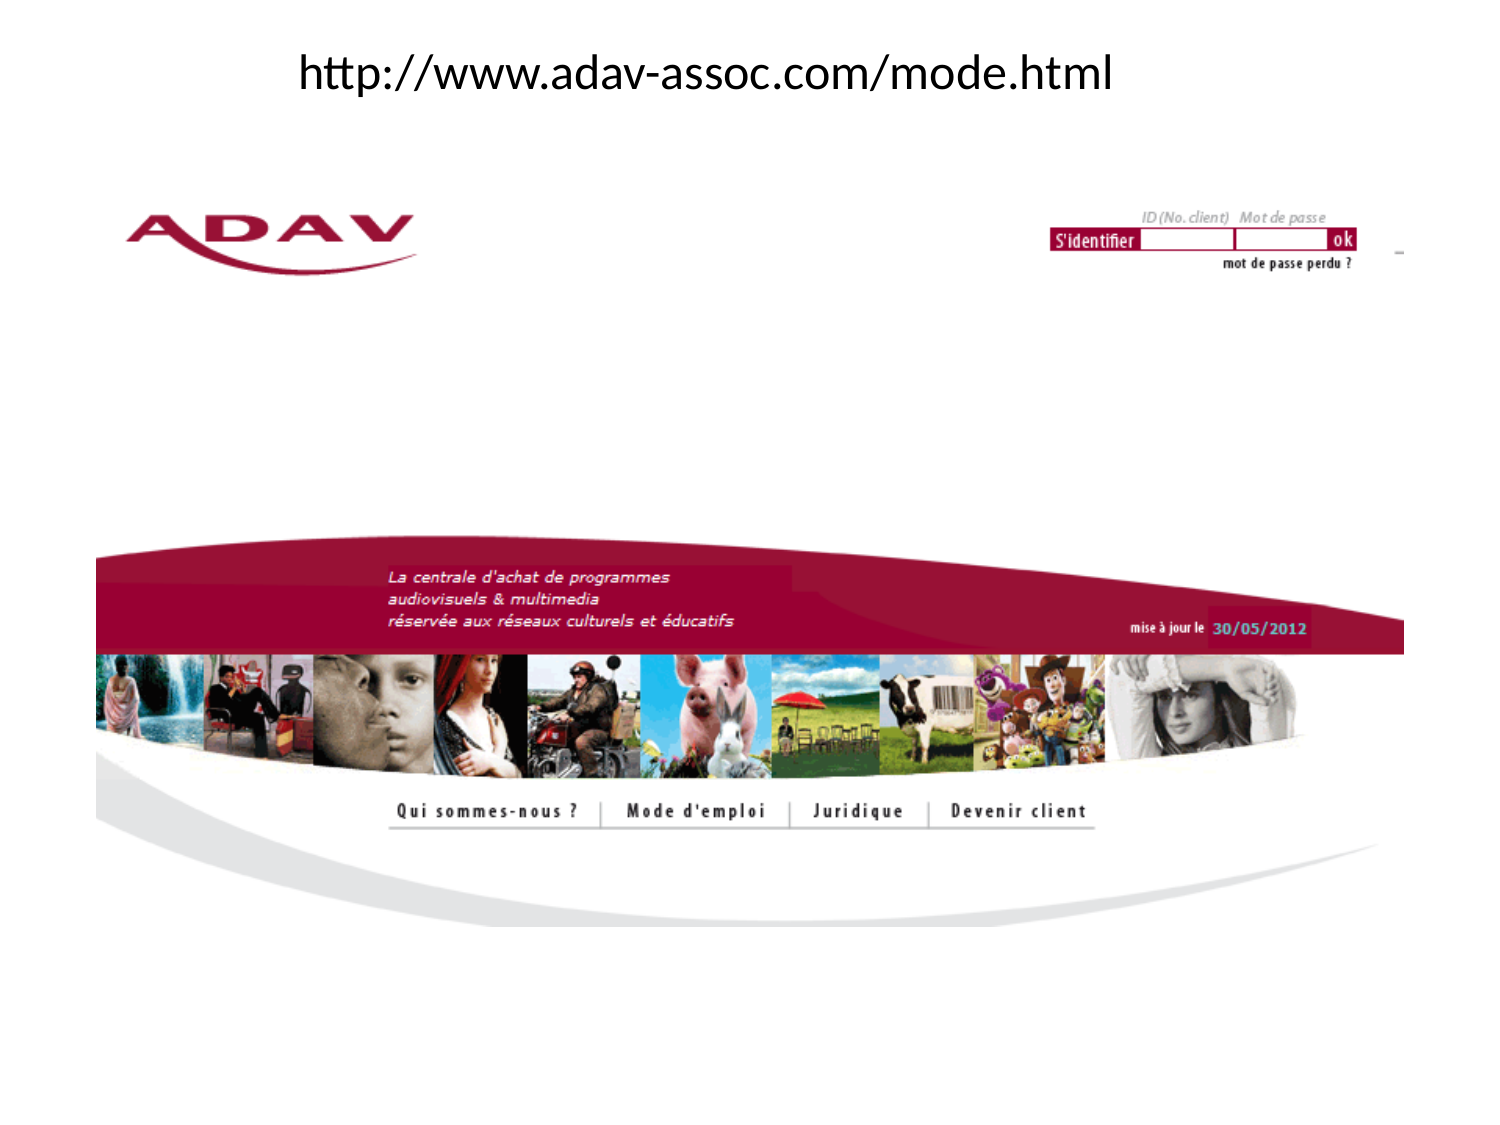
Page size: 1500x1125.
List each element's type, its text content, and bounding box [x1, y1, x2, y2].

picture [96, 198, 1404, 927]
title http://www.adav-assoc.com/mode.html [112, 30, 1300, 108]
